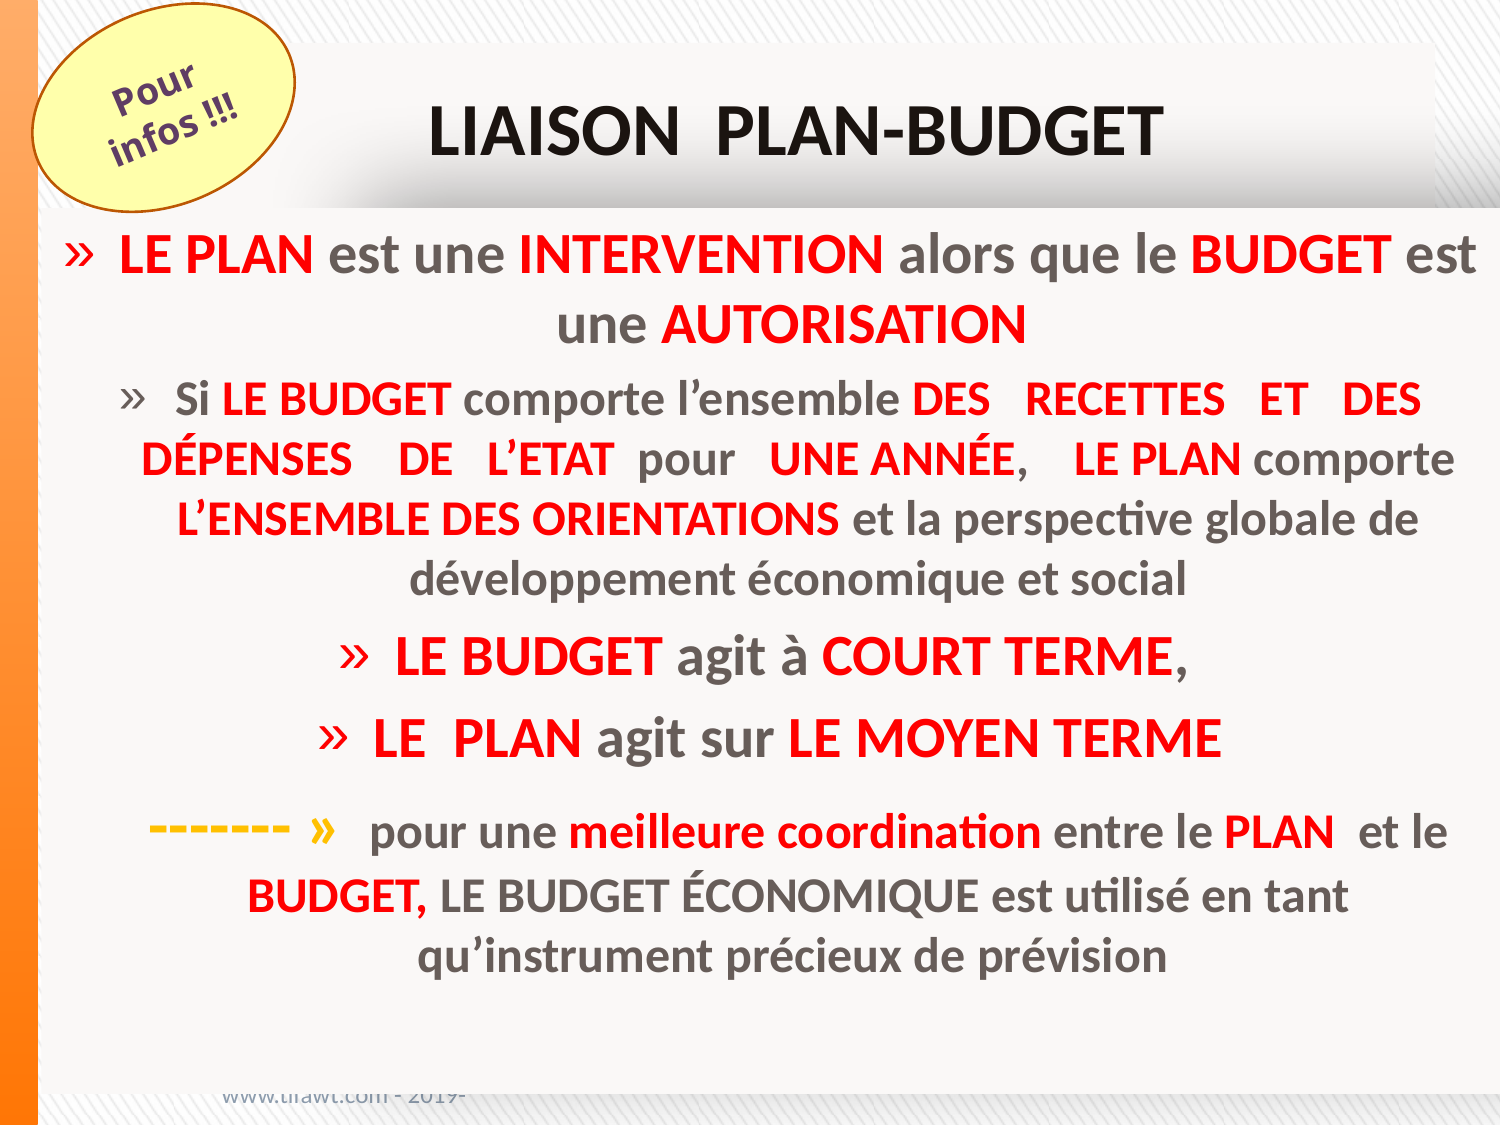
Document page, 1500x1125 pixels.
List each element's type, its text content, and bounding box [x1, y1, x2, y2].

text_box Pour infos !!! [31, 2, 297, 214]
footer www.tifawt.com - 2019- [206, 1074, 1382, 1113]
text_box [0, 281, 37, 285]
list LE PLAN est une INTERVENTION alors que le BUDGET est une AUTORISATION Si LE BUDGET comporte l’ensemble DES RECETTES ET DES DÉPENSES DE L’ETAT pour UNE ANNÉE, LE PLAN comporte L’ENSEMBLE DES ORIENTATIONS et la perspective globale de développement économique et social LE BUDGET agit à COURT TERME, LE PLAN agit sur LE MOYEN TERME ------- » pour une meilleure coordination entre le PLAN et le BUDGET, LE BUDGET ÉCONOMIQUE est utilisé en tant qu’instrument précieux de prévision [41, 208, 1500, 1094]
title LIAISON PLAN-BUDGET [177, 42, 1436, 208]
